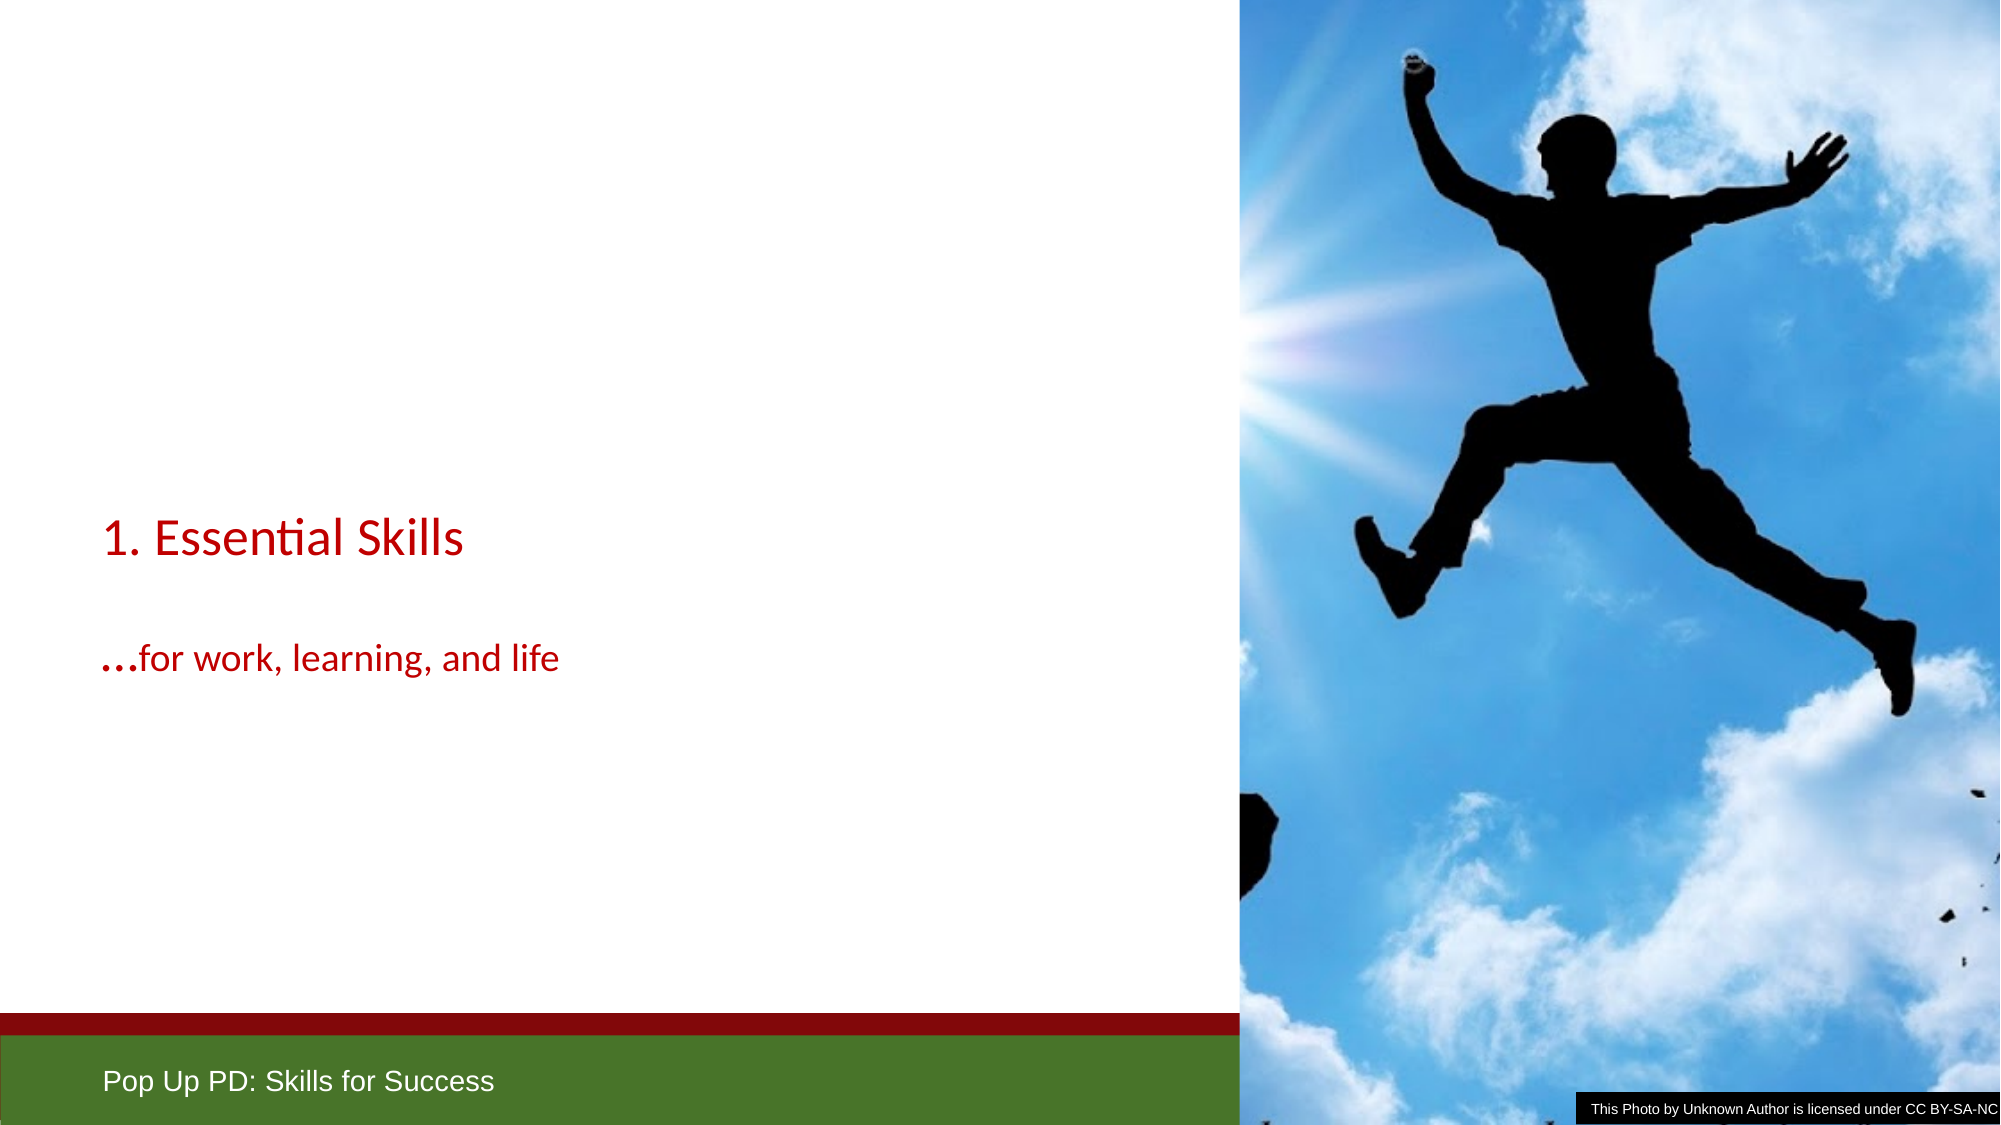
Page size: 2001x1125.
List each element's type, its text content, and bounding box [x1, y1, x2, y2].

picture [1239, 0, 2000, 1125]
title 1. Essential Skills …for work, learning, and life [86, 501, 1200, 691]
